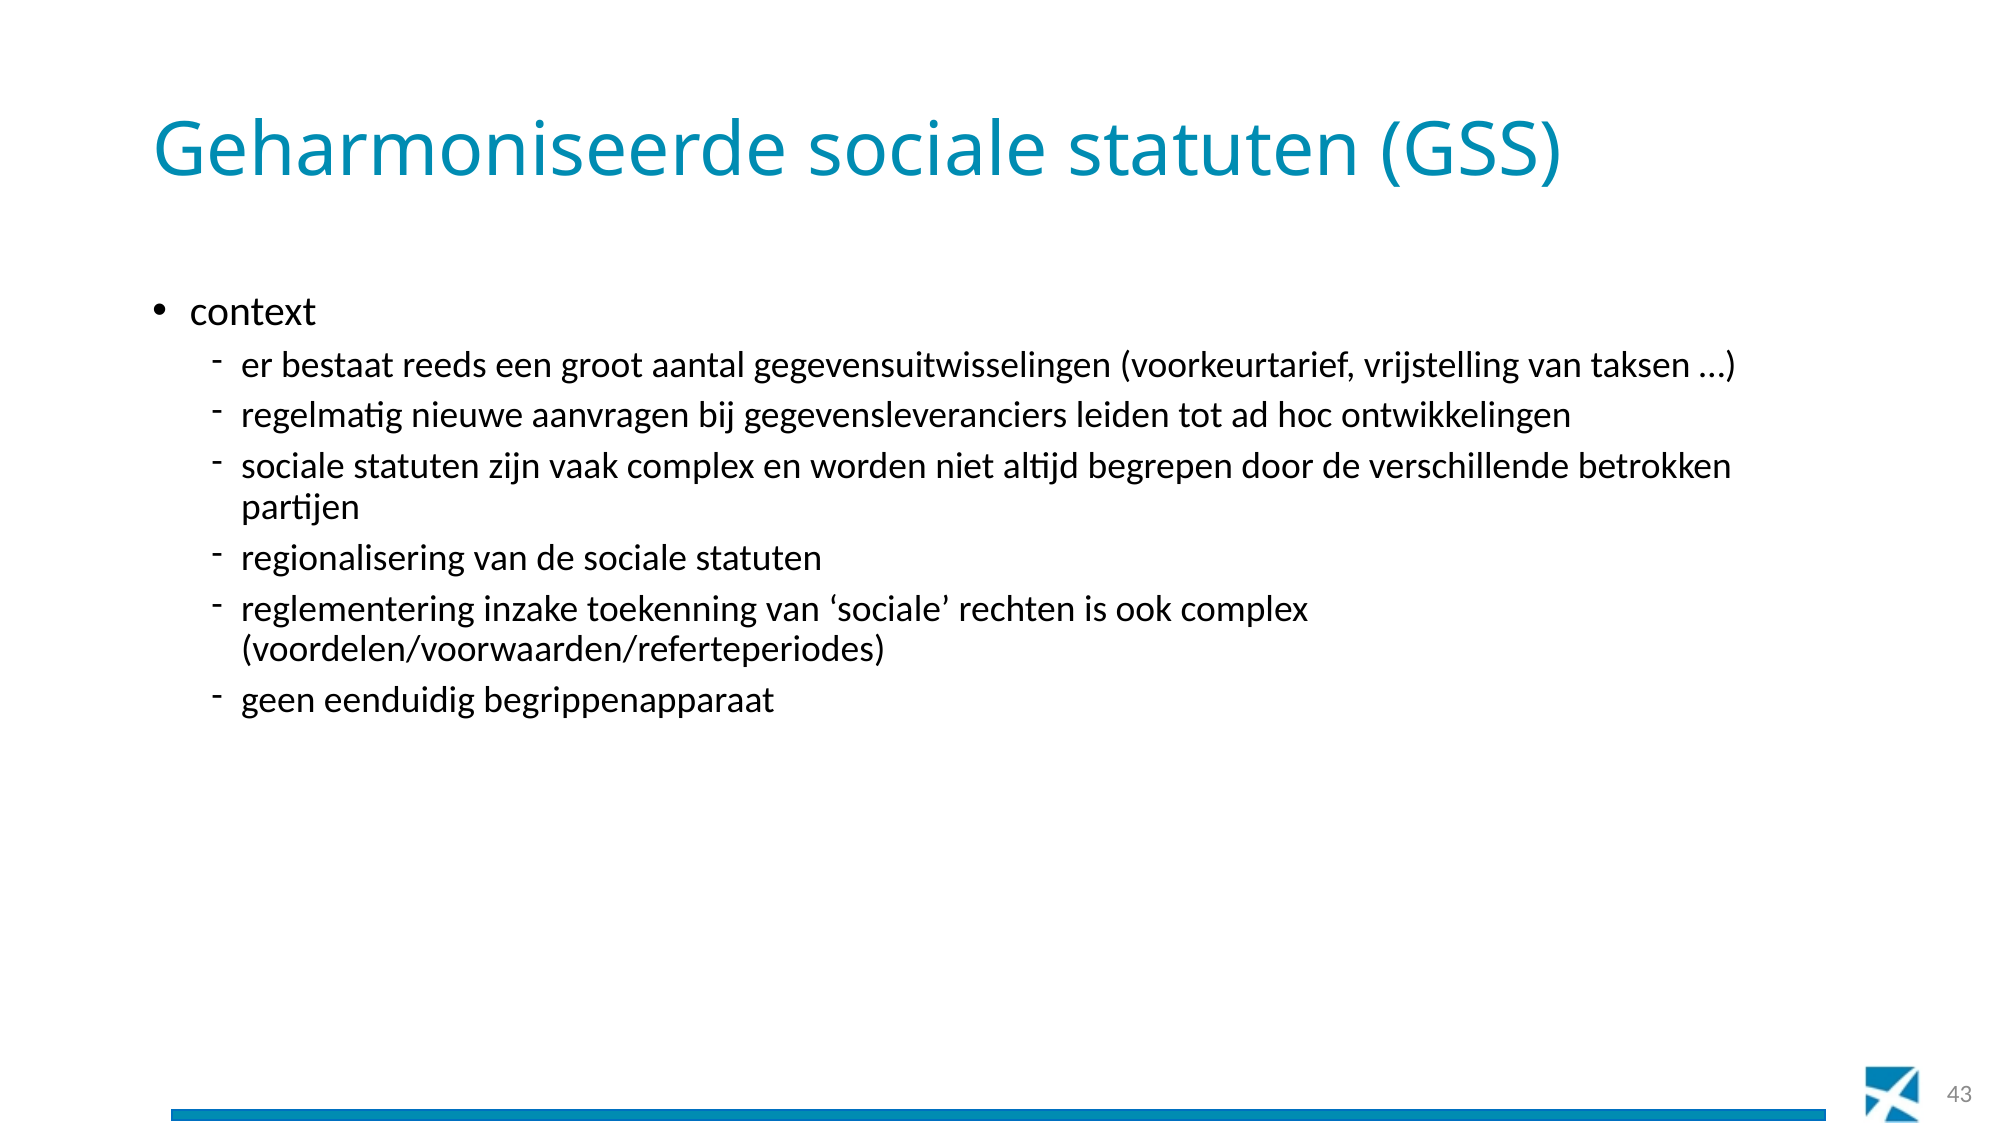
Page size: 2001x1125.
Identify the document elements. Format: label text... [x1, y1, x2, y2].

picture [1863, 1064, 1924, 1123]
title Geharmoniseerde sociale statuten (GSS) [137, 42, 1863, 260]
list context er bestaat reeds een groot aantal gegevensuitwisselingen (voorkeurtarief, vrijstelling van taksen …) regelmatig nieuwe aanvragen bij gegevensleveranciers leiden tot ad hoc ontwikkelingen sociale statuten zijn vaak complex en worden niet altijd begrepen door de verschillende betrokken partijen regionalisering van de sociale statuten reglementering inzake toekenning van ‘sociale’ rechten is ook complex (voordelen/voorwaarden/referteperiodes) geen eenduidig begrippenapparaat [137, 281, 1863, 996]
